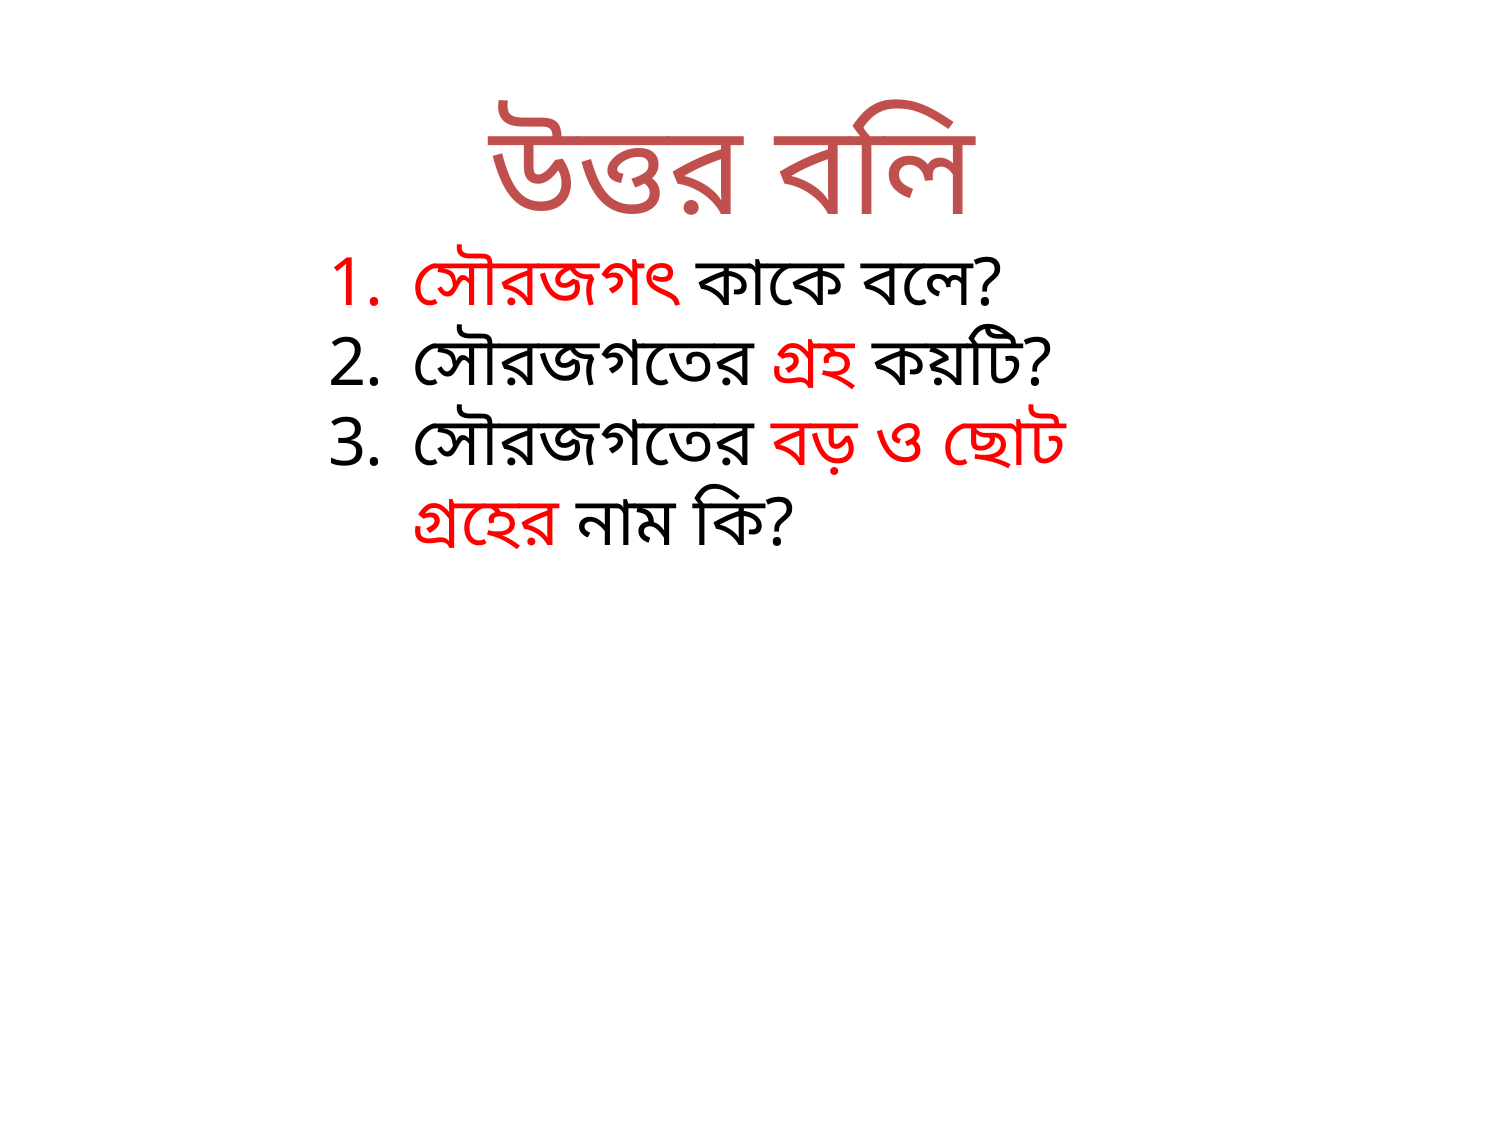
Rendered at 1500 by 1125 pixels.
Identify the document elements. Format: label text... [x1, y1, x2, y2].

text_box উত্তর বলি সৌরজগৎ কাকে বলে? সৌরজগতের গ্রহ কয়টি? সৌরজগতের বড় ও ছোট গ্রহের নাম কি? [313, 81, 1152, 567]
